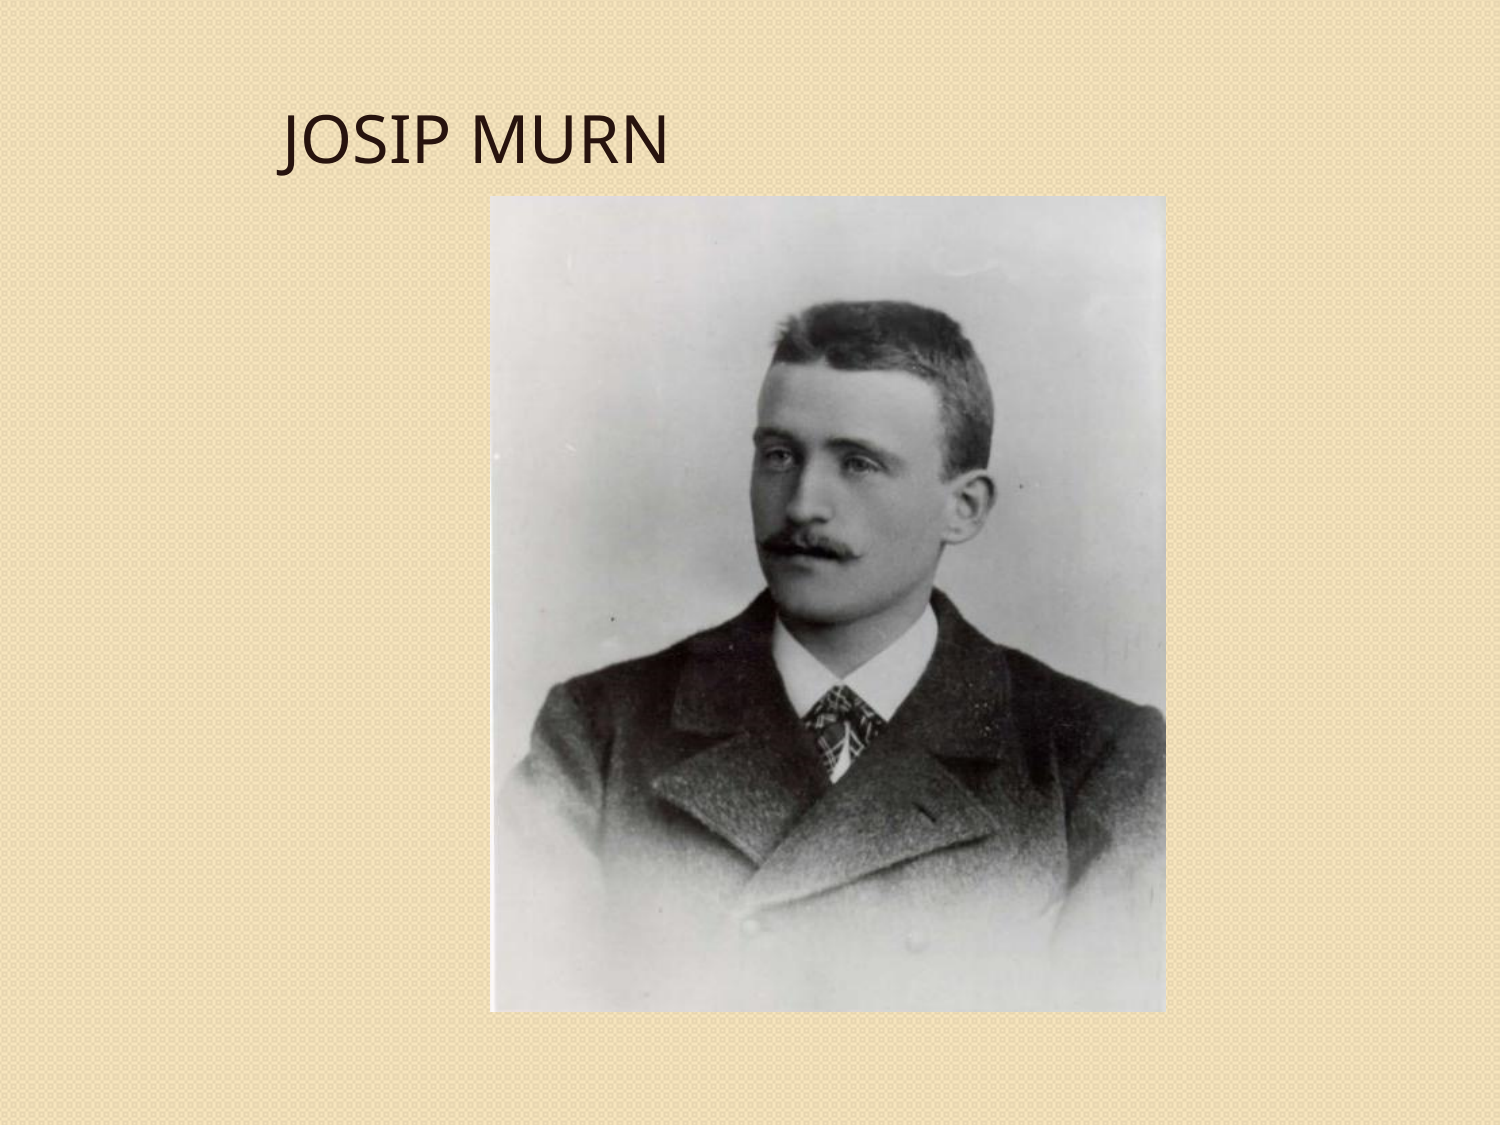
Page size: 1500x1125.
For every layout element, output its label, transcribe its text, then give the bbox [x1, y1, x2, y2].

list JOSIP MURN [253, 90, 1425, 1005]
picture [489, 195, 1166, 1012]
